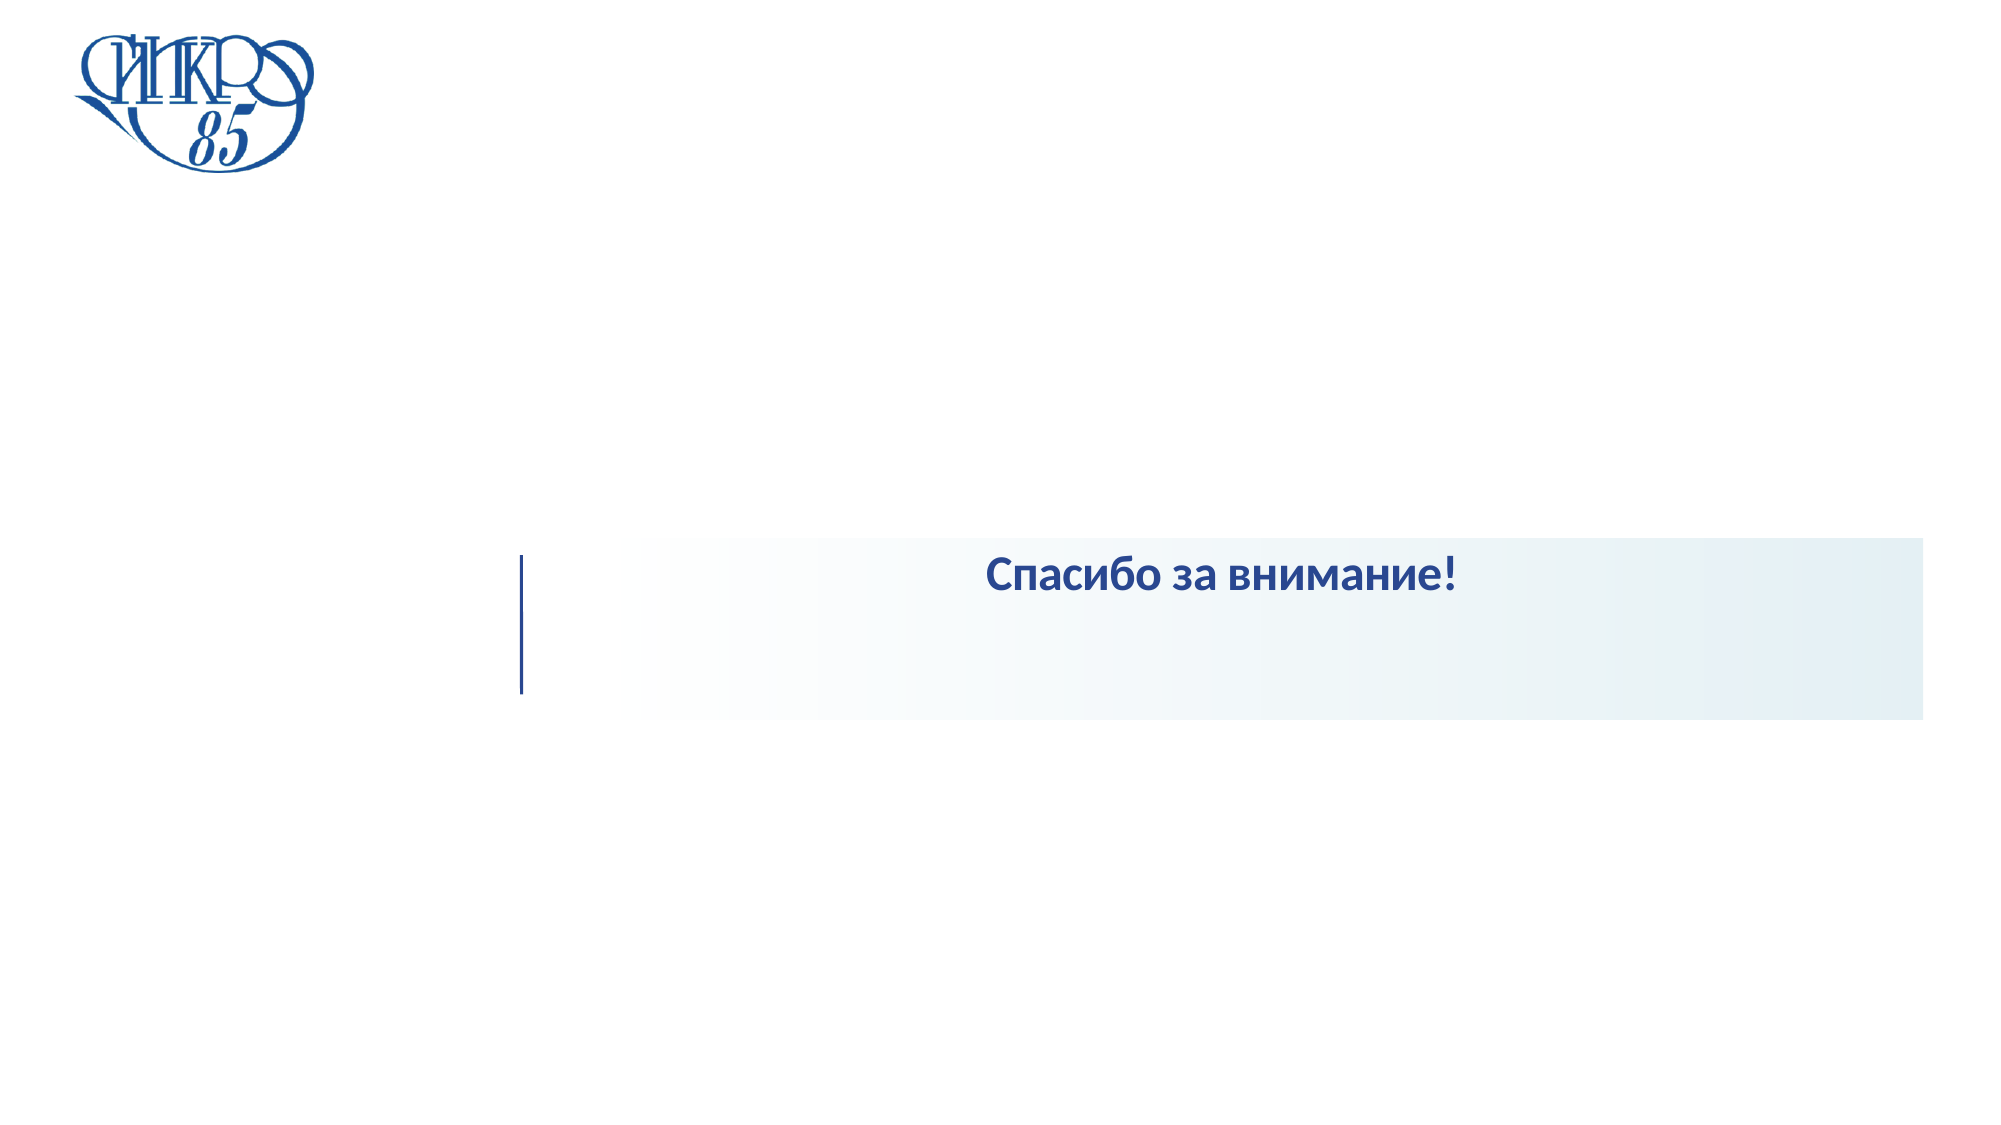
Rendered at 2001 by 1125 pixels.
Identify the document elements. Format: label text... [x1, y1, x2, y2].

text_box [596, 537, 1925, 722]
picture [73, 34, 314, 173]
text_box Спасибо за внимание! [544, 538, 1900, 610]
